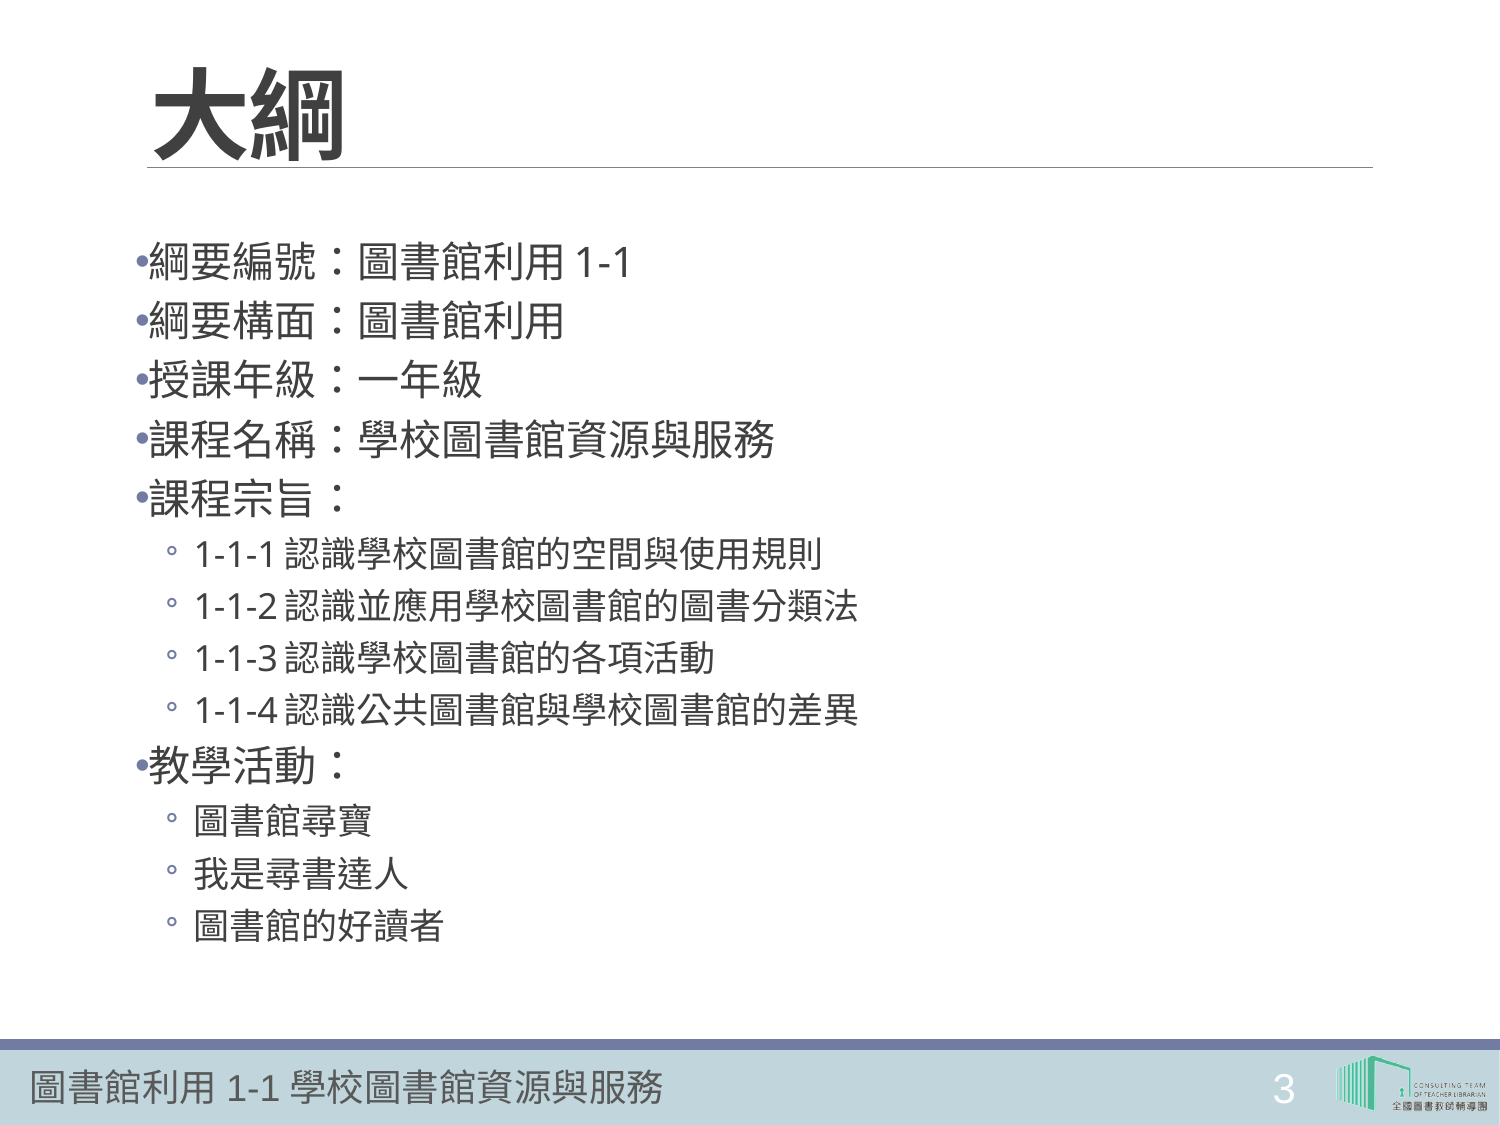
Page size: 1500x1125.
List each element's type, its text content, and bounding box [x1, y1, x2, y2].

picture [1335, 1031, 1488, 1125]
list 綱要編號：圖書館利用1-1 綱要構面：圖書館利用 授課年級：一年級 課程名稱：學校圖書館資源與服務 課程宗旨： 1-1-1認識學校圖書館的空間與使用規則 1-1-2認識並應用學校圖書館的圖書分類法 1-1-3認識學校圖書館的各項活動 1-1-4認識公共圖書館與學校圖書館的差異 教學活動： 圖書館尋寶 我是尋書達人 圖書館的好讀者 [135, 228, 1373, 963]
title 大綱 [135, 59, 1373, 181]
